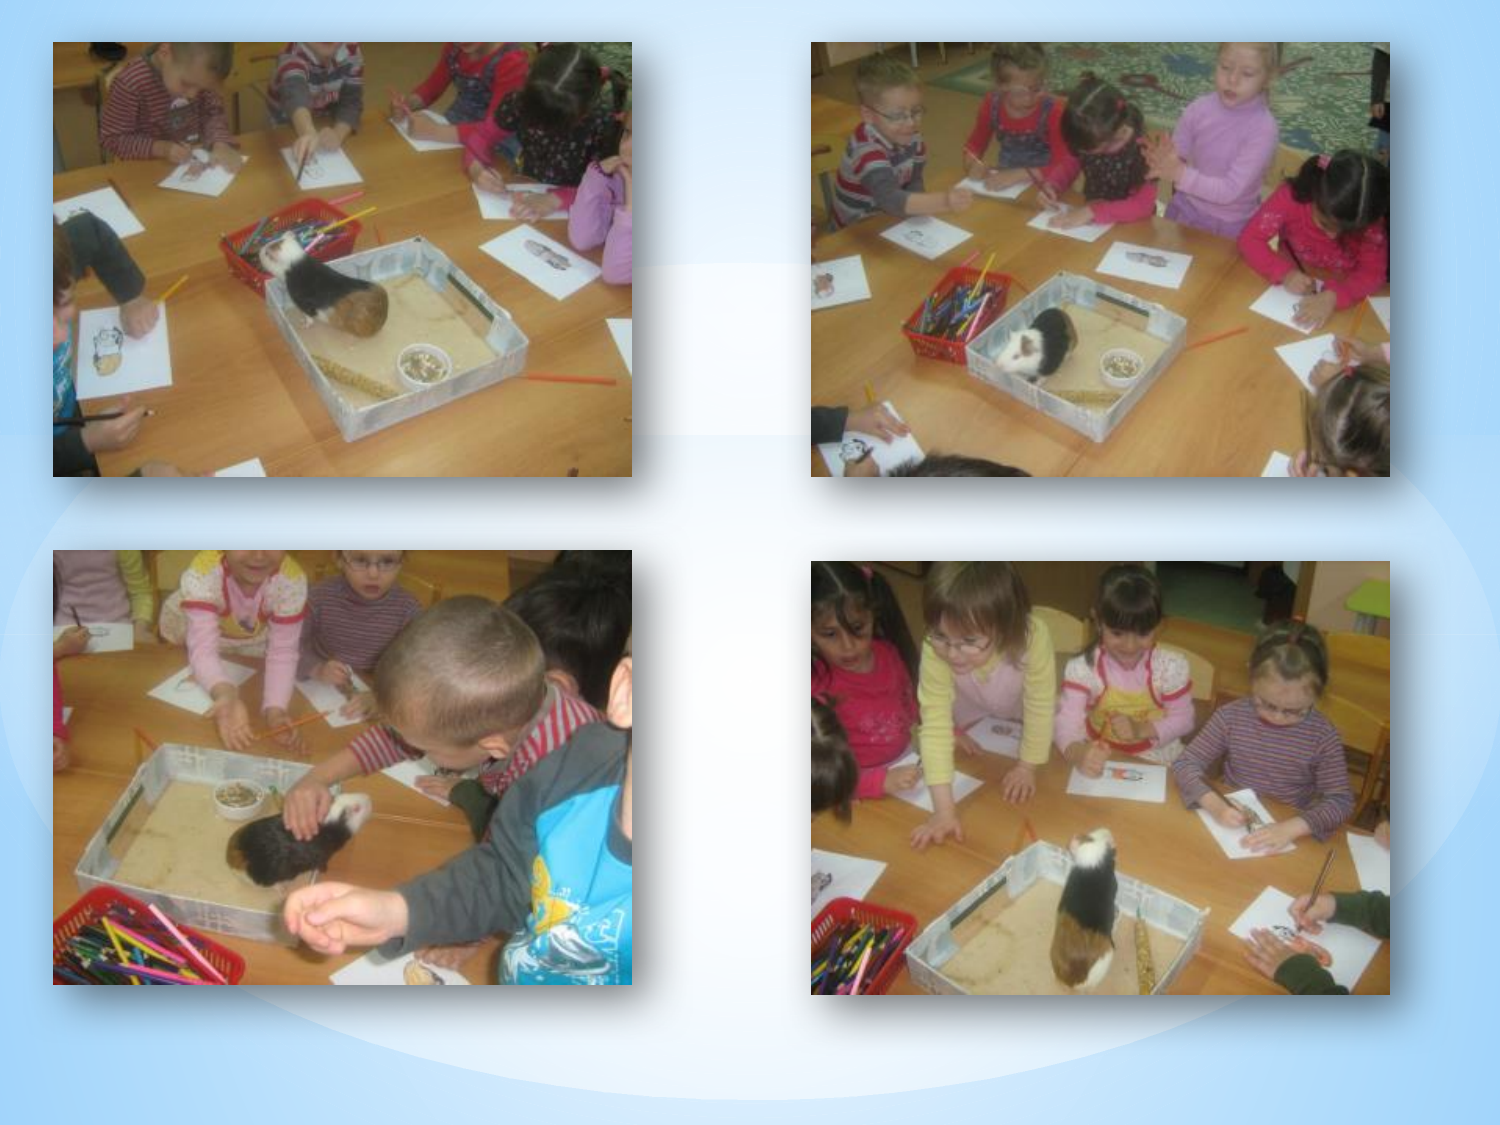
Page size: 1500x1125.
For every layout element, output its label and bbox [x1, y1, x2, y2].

picture [810, 42, 1390, 477]
picture [52, 550, 632, 985]
picture [52, 42, 632, 477]
picture [810, 560, 1390, 996]
